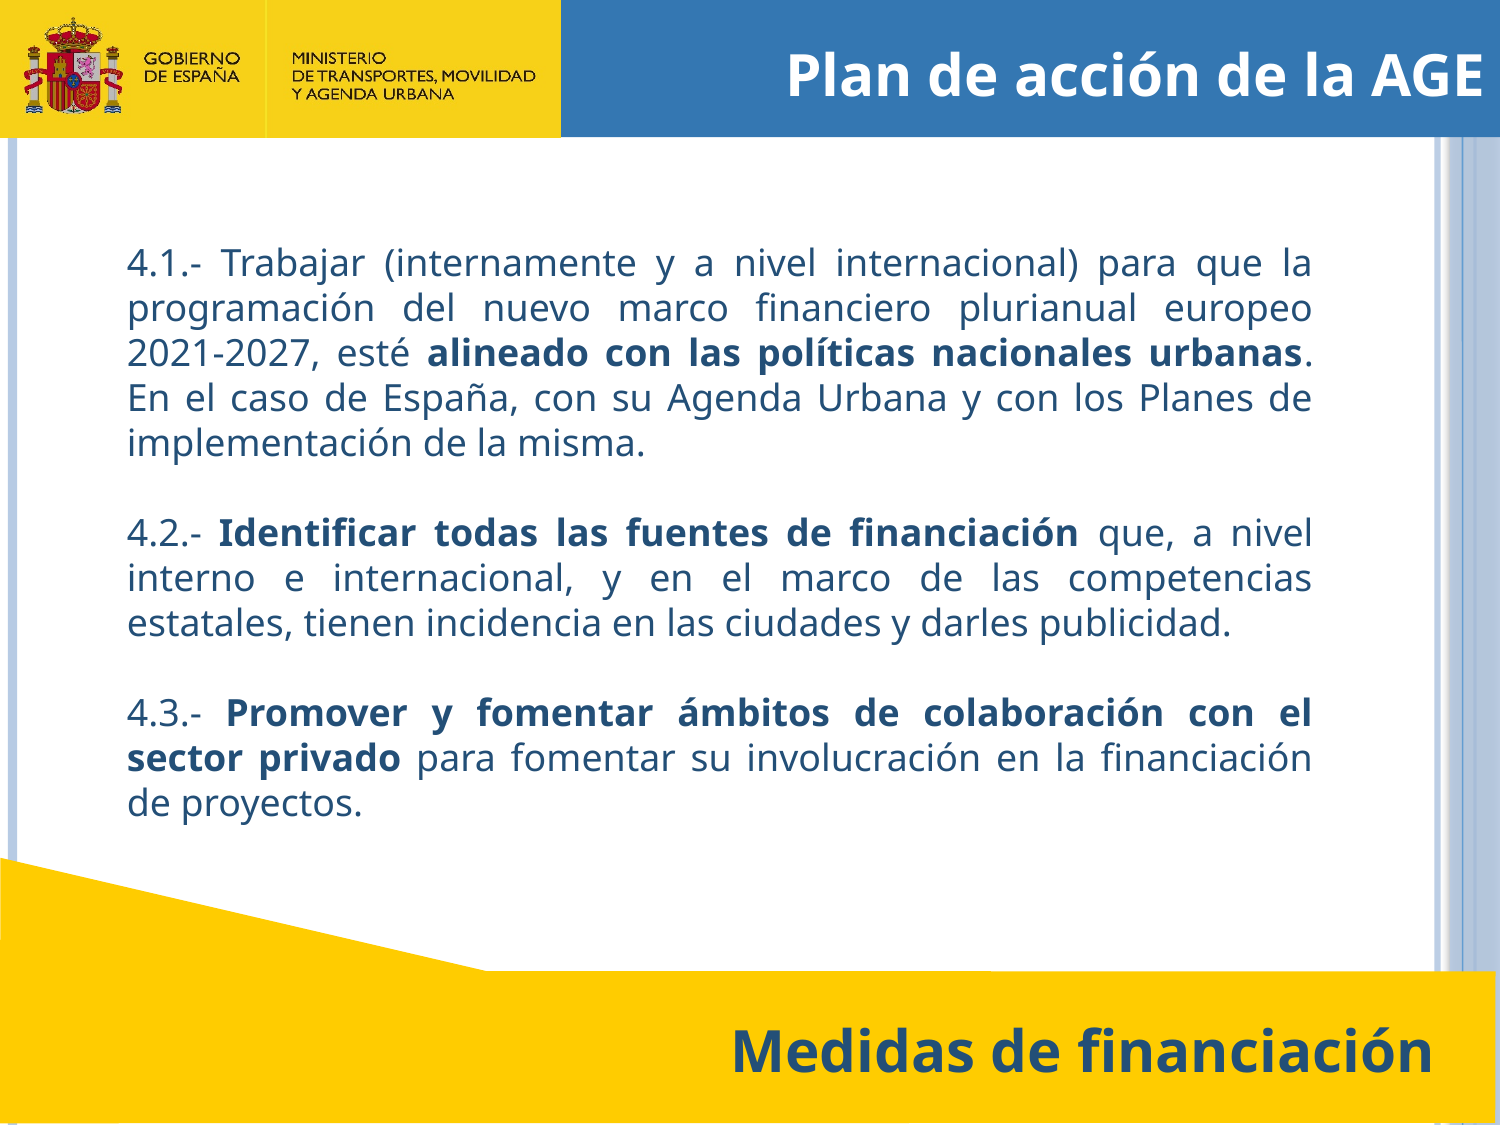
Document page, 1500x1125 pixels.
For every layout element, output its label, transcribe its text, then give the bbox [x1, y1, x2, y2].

text_box Medidas de financiación [513, 1006, 1450, 1092]
text_box 4.1.- Trabajar (internamente y a nivel internacional) para que la programación del nuevo marco financiero plurianual europeo 2021-2027, esté alineado con las políticas nacionales urbanas. En el caso de España, con su Agenda Urbana y con los Planes de implementación de la misma. 4.2.- Identificar todas las fuentes de financiación que, a nivel interno e internacional, y en el marco de las competencias estatales, tienen incidencia en las ciudades y darles publicidad. 4.3.- Promover y fomentar ámbitos de colaboración con el sector privado para fomentar su involucración en la financiación de proyectos. [112, 231, 1329, 880]
text_box [0, 855, 1498, 1125]
picture [0, 0, 562, 138]
text_box Plan de acción de la AGE [568, 30, 1500, 116]
